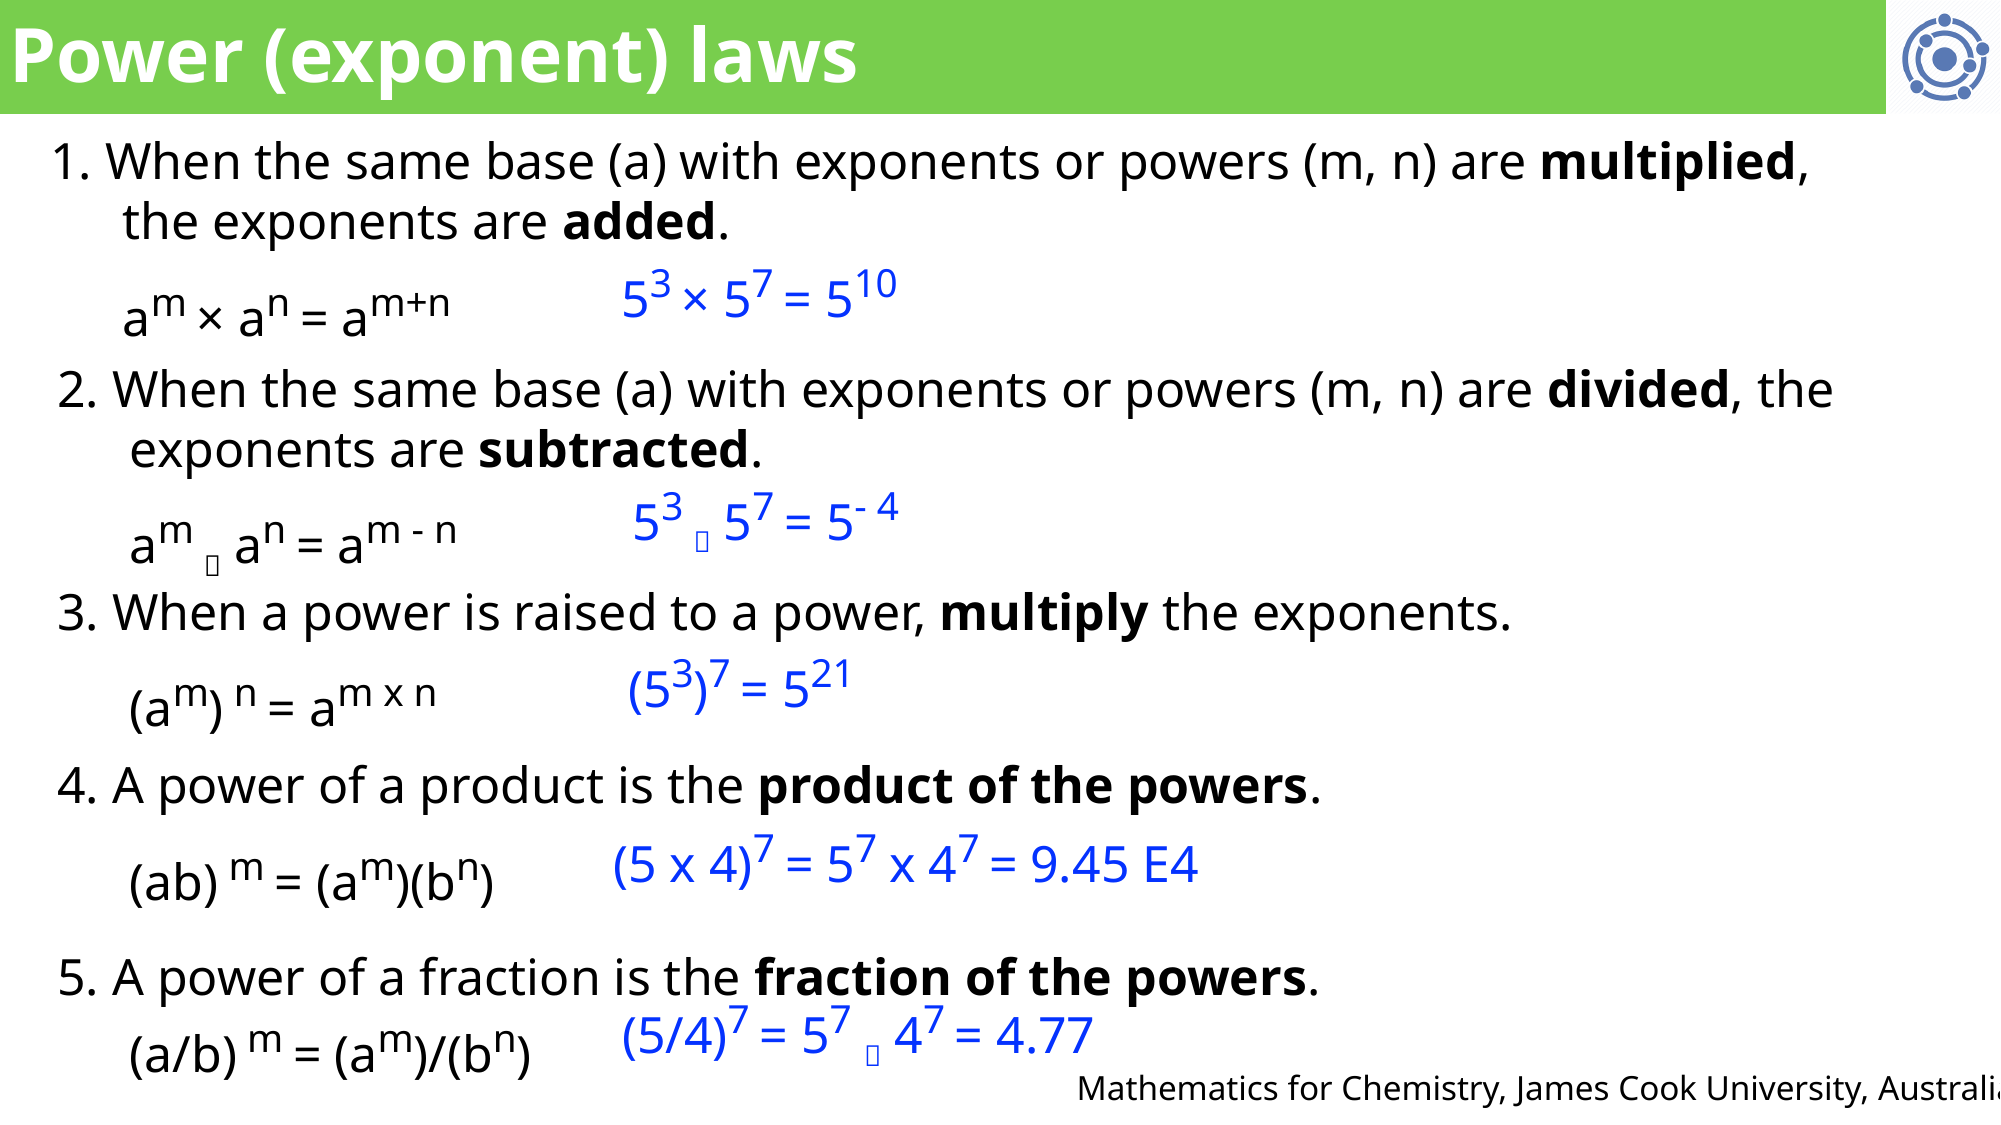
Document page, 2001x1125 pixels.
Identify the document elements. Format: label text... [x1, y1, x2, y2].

text_box [0, 0, 1886, 115]
text_box (5/4)7 = 57 ➗ 47 = 4.77 [607, 962, 1136, 1079]
text_box 3. When a power is raised to a power, multiply the exponents. (am) n = am x n [40, 572, 1894, 746]
text_box 5. A power of a fraction is the fraction of the powers. (a/b) m = (am)/(bn) [40, 938, 1894, 1094]
text_box 53 ➗ 57 = 5- 4 [618, 466, 914, 566]
text_box Power (exponent) laws [0, 0, 875, 105]
text_box (5 x 4)7 = 57 x 47 = 9.45 E4 [598, 791, 1240, 907]
text_box Mathematics for Chemistry, James Cook University, Australia [1061, 1059, 2000, 1114]
text_box (53)7 = 521 [613, 633, 870, 729]
text_box 2. When the same base (a) with exponents or powers (m, n) are divided, the exponents are subtracted. am ➗ an = am - n [40, 350, 1894, 572]
text_box 1. When the same base (a) with exponents or powers (m, n) are multiplied, the exponents are added. am × an = am+n [33, 122, 1886, 357]
text_box 53 × 57 = 510 [606, 243, 913, 339]
picture [1888, 0, 2000, 114]
text_box 4. A power of a product is the product of the powers. (ab) m = (am)(bn) [40, 746, 1894, 922]
